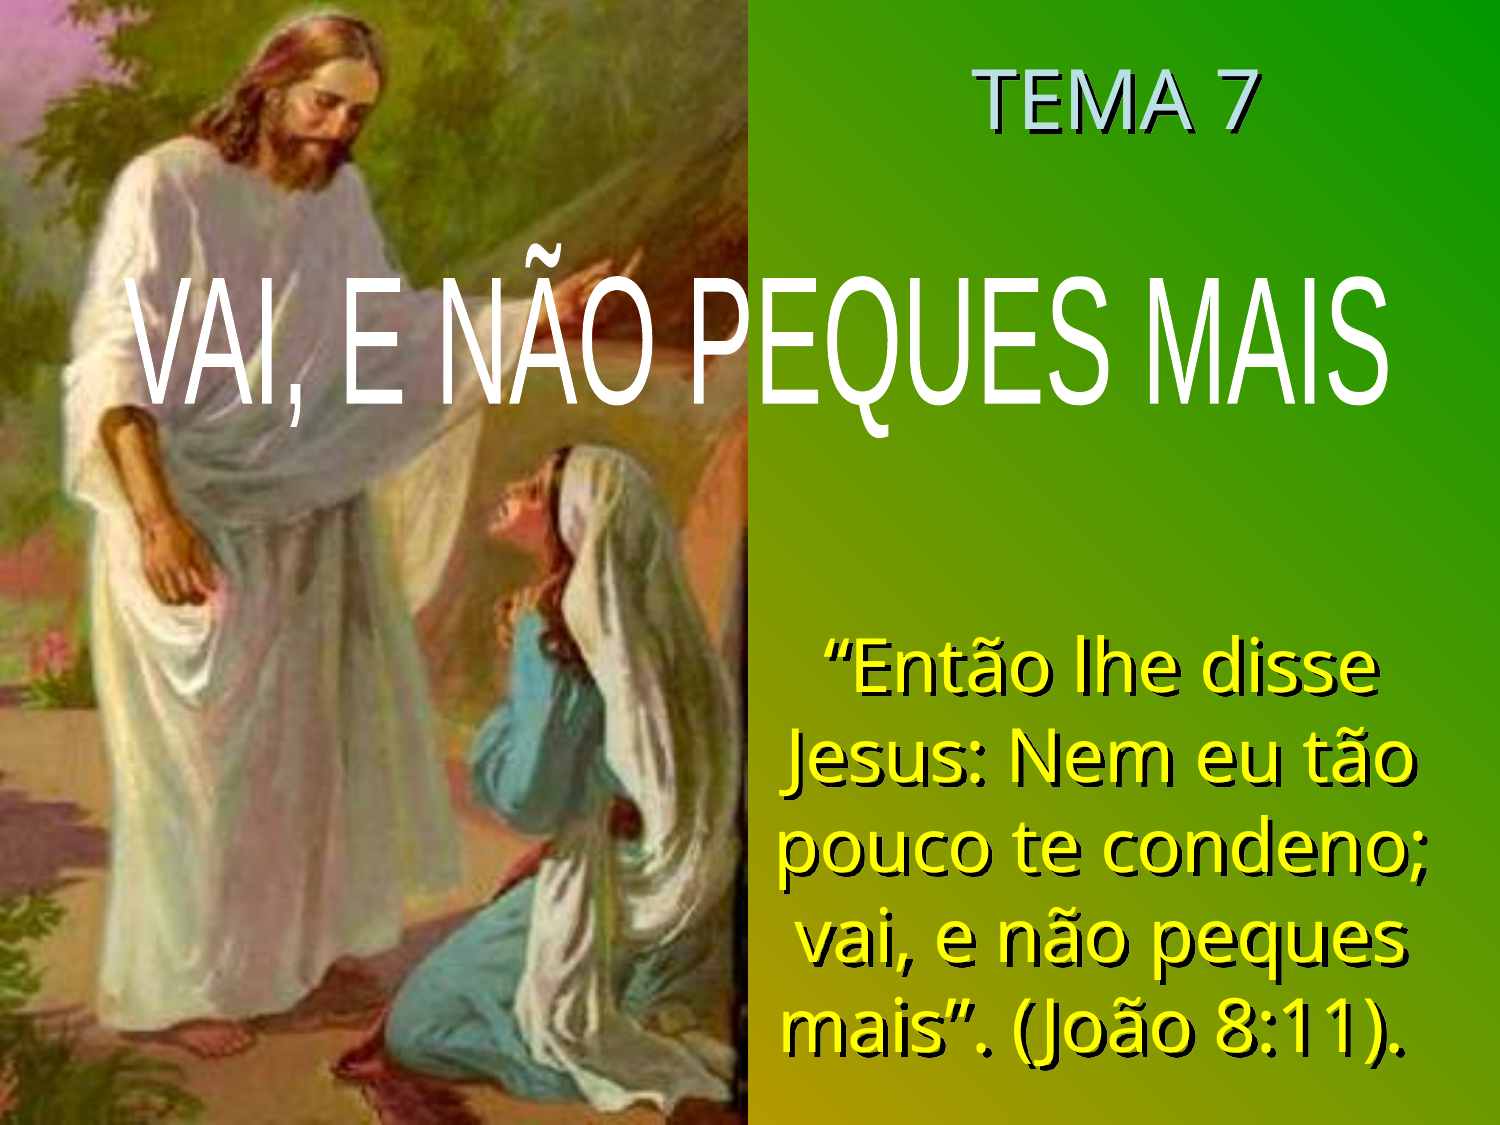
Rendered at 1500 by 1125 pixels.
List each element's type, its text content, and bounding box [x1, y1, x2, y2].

title TEMA 7 [868, 42, 1365, 149]
picture [0, 0, 748, 1125]
subtitle “Então lhe disse Jesus: Nem eu tão pouco te condeno; vai, e não peques mais”. (João 8:11). [750, 609, 1453, 1083]
